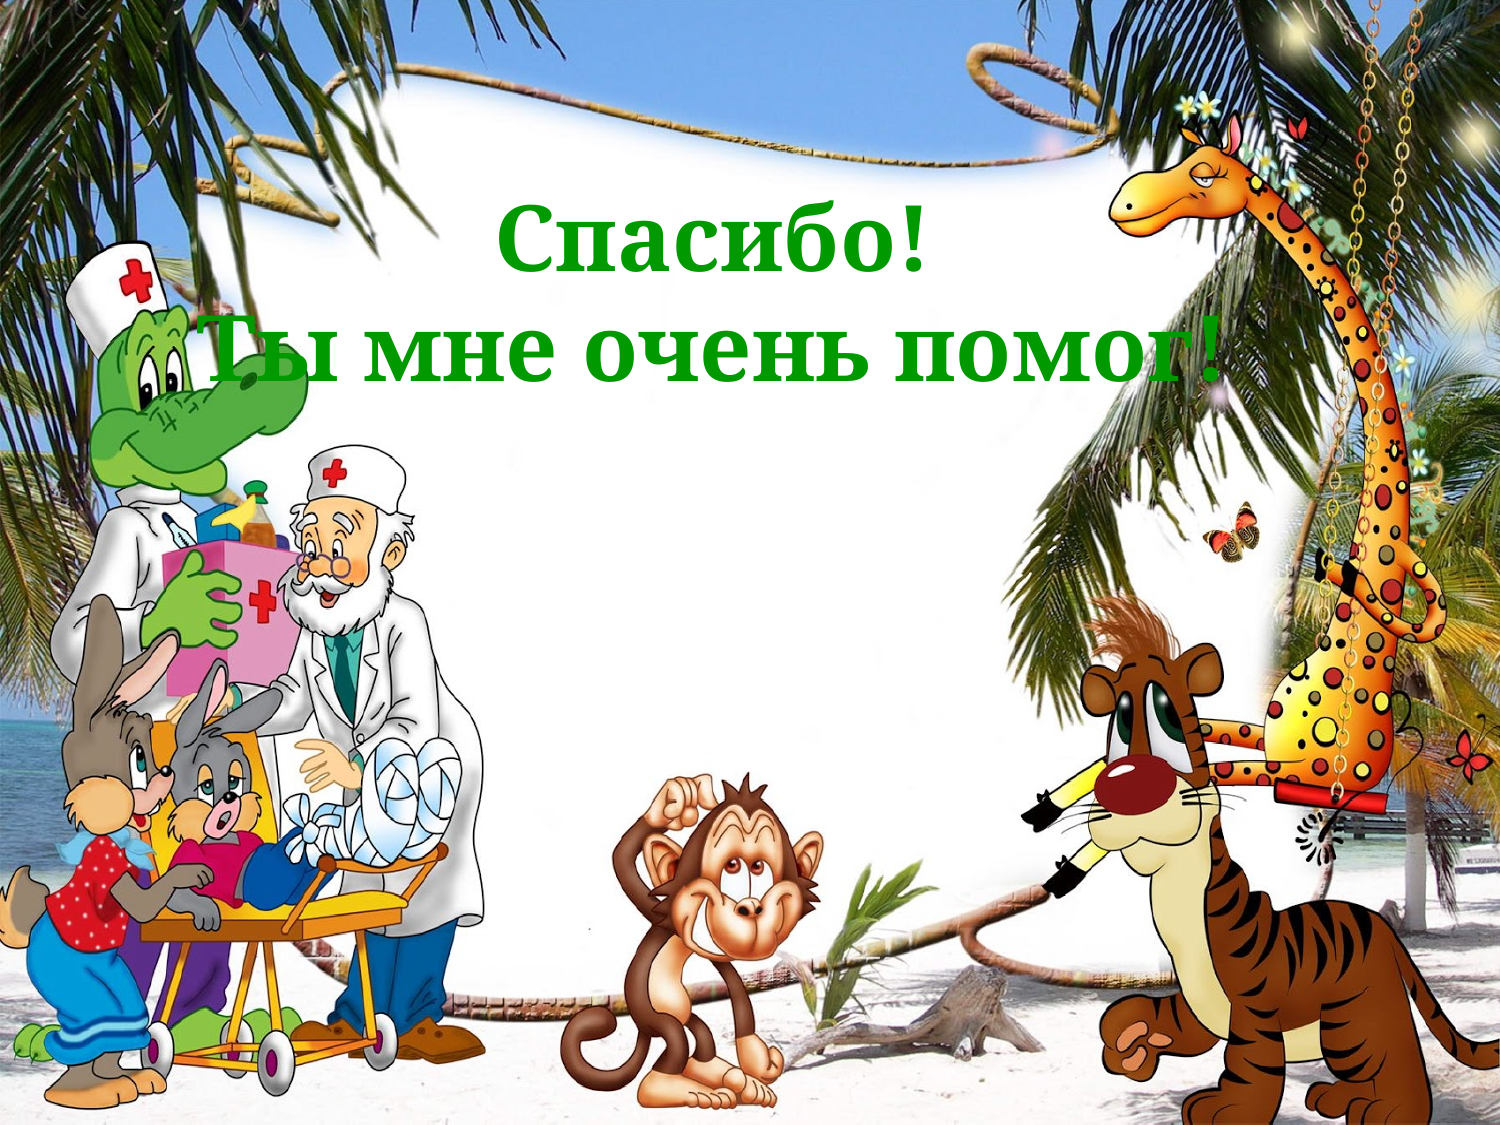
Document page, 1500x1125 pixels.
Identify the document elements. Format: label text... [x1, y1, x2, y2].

title Спасибо! Ты мне очень помог! [159, 196, 1268, 384]
picture [0, 0, 1500, 1125]
